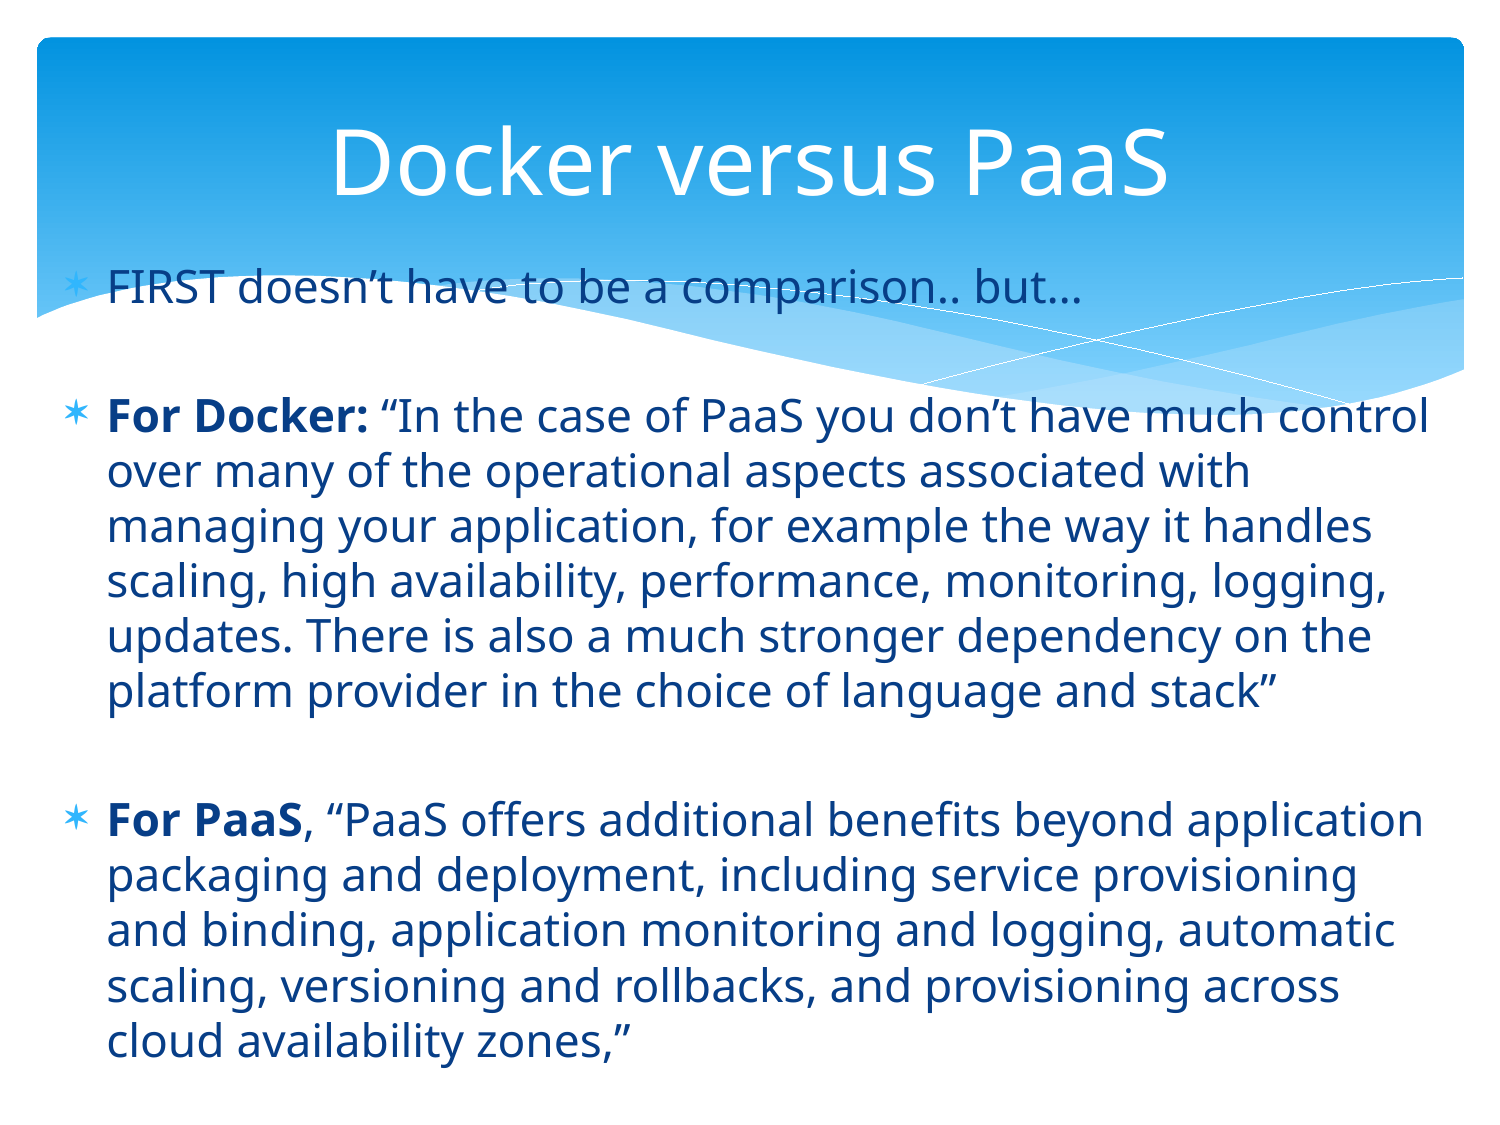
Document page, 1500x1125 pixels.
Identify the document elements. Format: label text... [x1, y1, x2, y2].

title Docker versus PaaS [75, 55, 1425, 261]
list FIRST doesn’t have to be a comparison.. but… For Docker: “In the case of PaaS you don’t have much control over many of the operational aspects associated with managing your application, for example the way it handles scaling, high availability, performance, monitoring, logging, updates. There is also a much stronger dependency on the platform provider in the choice of language and stack” For PaaS, “PaaS offers additional benefits beyond application packaging and deployment, including service provisioning and binding, application monitoring and logging, automatic scaling, versioning and rollbacks, and provisioning across cloud availability zones,” [50, 249, 1450, 1088]
